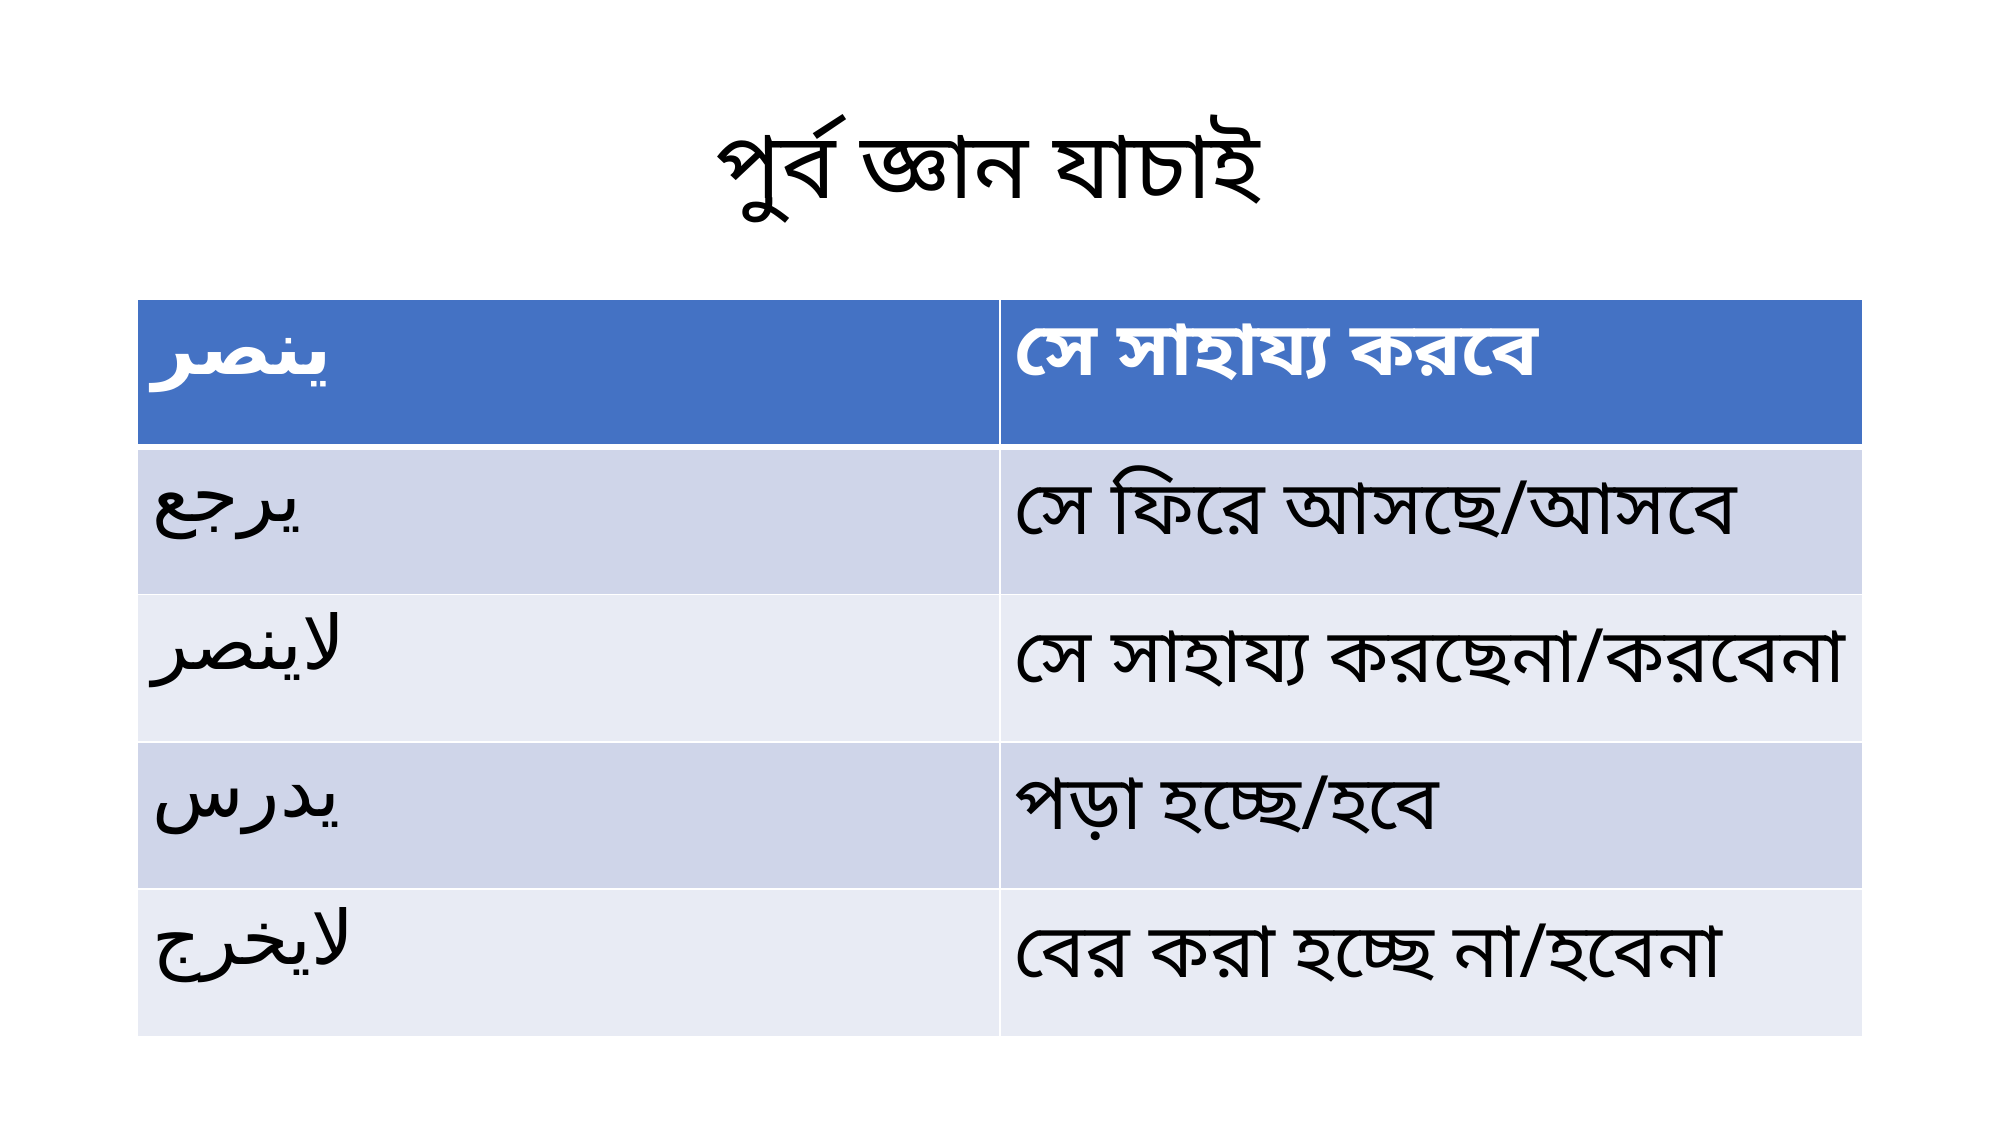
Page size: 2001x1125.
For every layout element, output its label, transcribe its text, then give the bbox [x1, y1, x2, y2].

table_cell يرجع [138, 450, 999, 594]
table_cell সে ফিরে আসছে/আসবে [1001, 450, 1862, 594]
table_header সে সাহায্য করবে [1001, 300, 1862, 444]
table_cell বের করা হচ্ছে না/হবেনা [1001, 890, 1862, 1036]
table_cell لاينصر [138, 595, 999, 741]
table_cell সে সাহায্য করছেনা/করবেনা [1001, 595, 1862, 741]
title পুর্ব জ্ঞান যাচাই [137, 59, 1863, 278]
table_cell لايخرج [138, 890, 999, 1036]
table_header ينصر [138, 300, 999, 444]
table_cell পড়া হচ্ছে/হবে [1001, 743, 1862, 888]
table_cell يدرس [138, 743, 999, 888]
